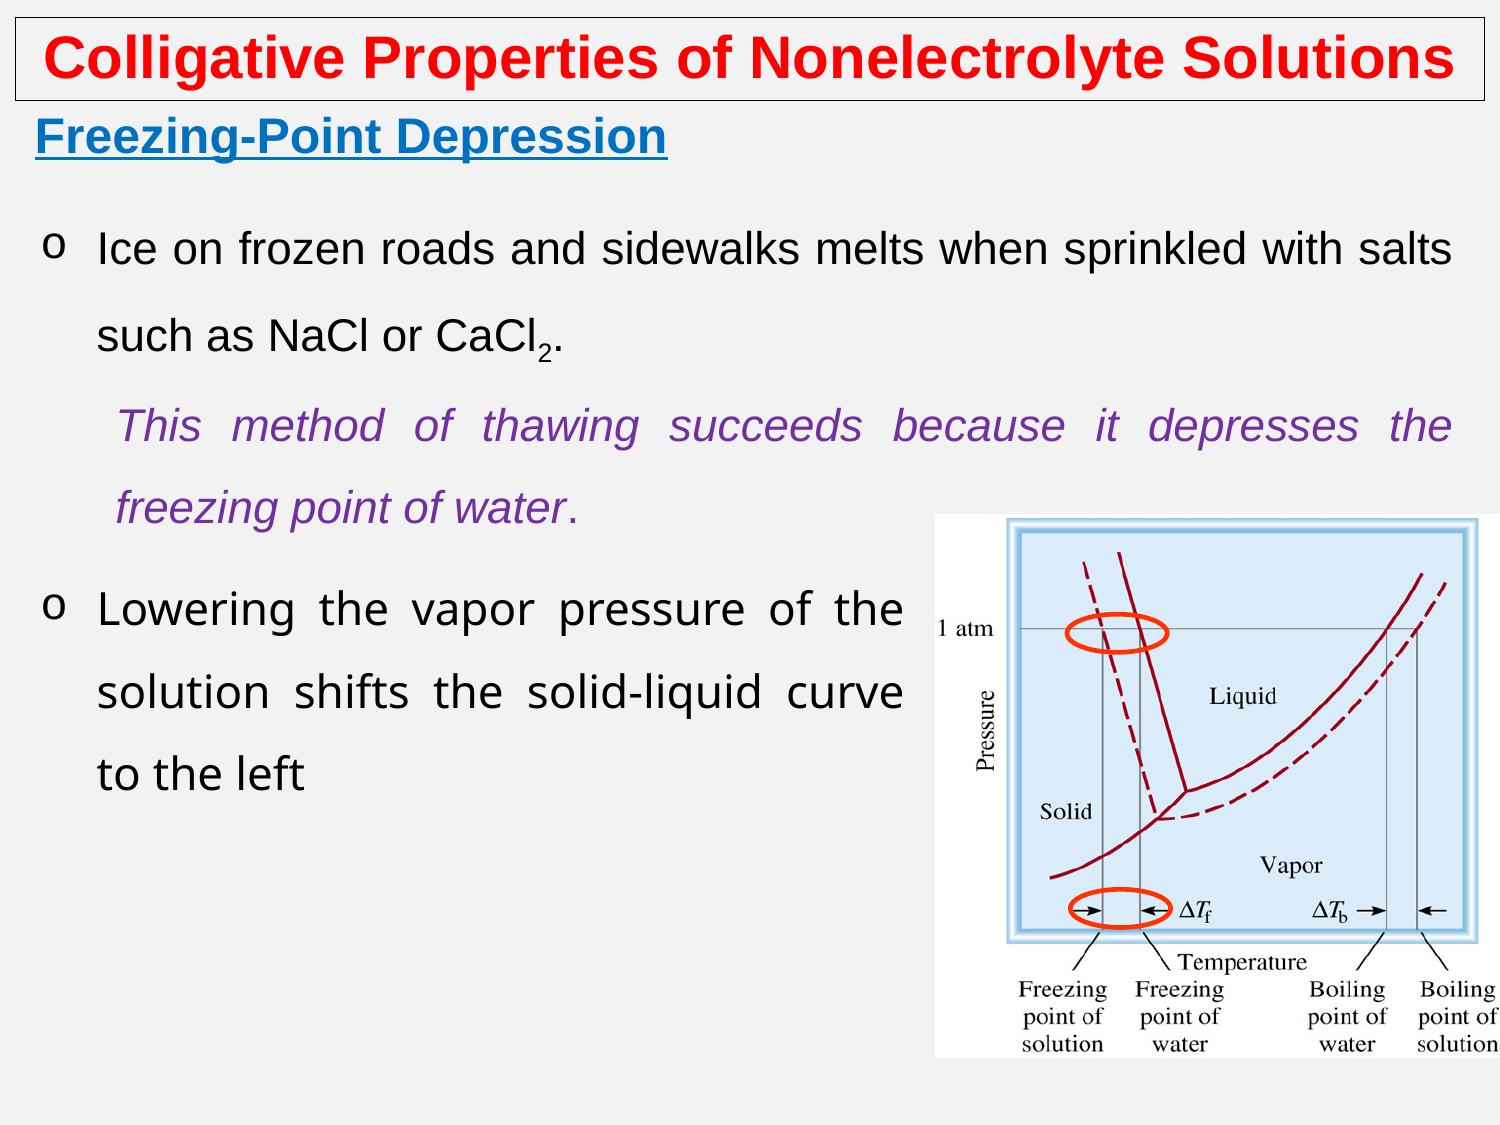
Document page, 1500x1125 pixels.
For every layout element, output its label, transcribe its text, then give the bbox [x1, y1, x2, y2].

text_box Lowering the vapor pressure of the solution shifts the solid-liquid curve to the left [25, 545, 920, 808]
text_box Freezing-Point Depression [19, 96, 683, 172]
title Colligative Properties of Nonelectrolyte Solutions [15, 17, 1485, 101]
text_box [934, 513, 1500, 1058]
text_box Ice on frozen roads and sidewalks melts when sprinkled with salts such as NaCl or CaCl2. This method of thawing succeeds because it depresses the freezing point of water. [25, 184, 1469, 540]
